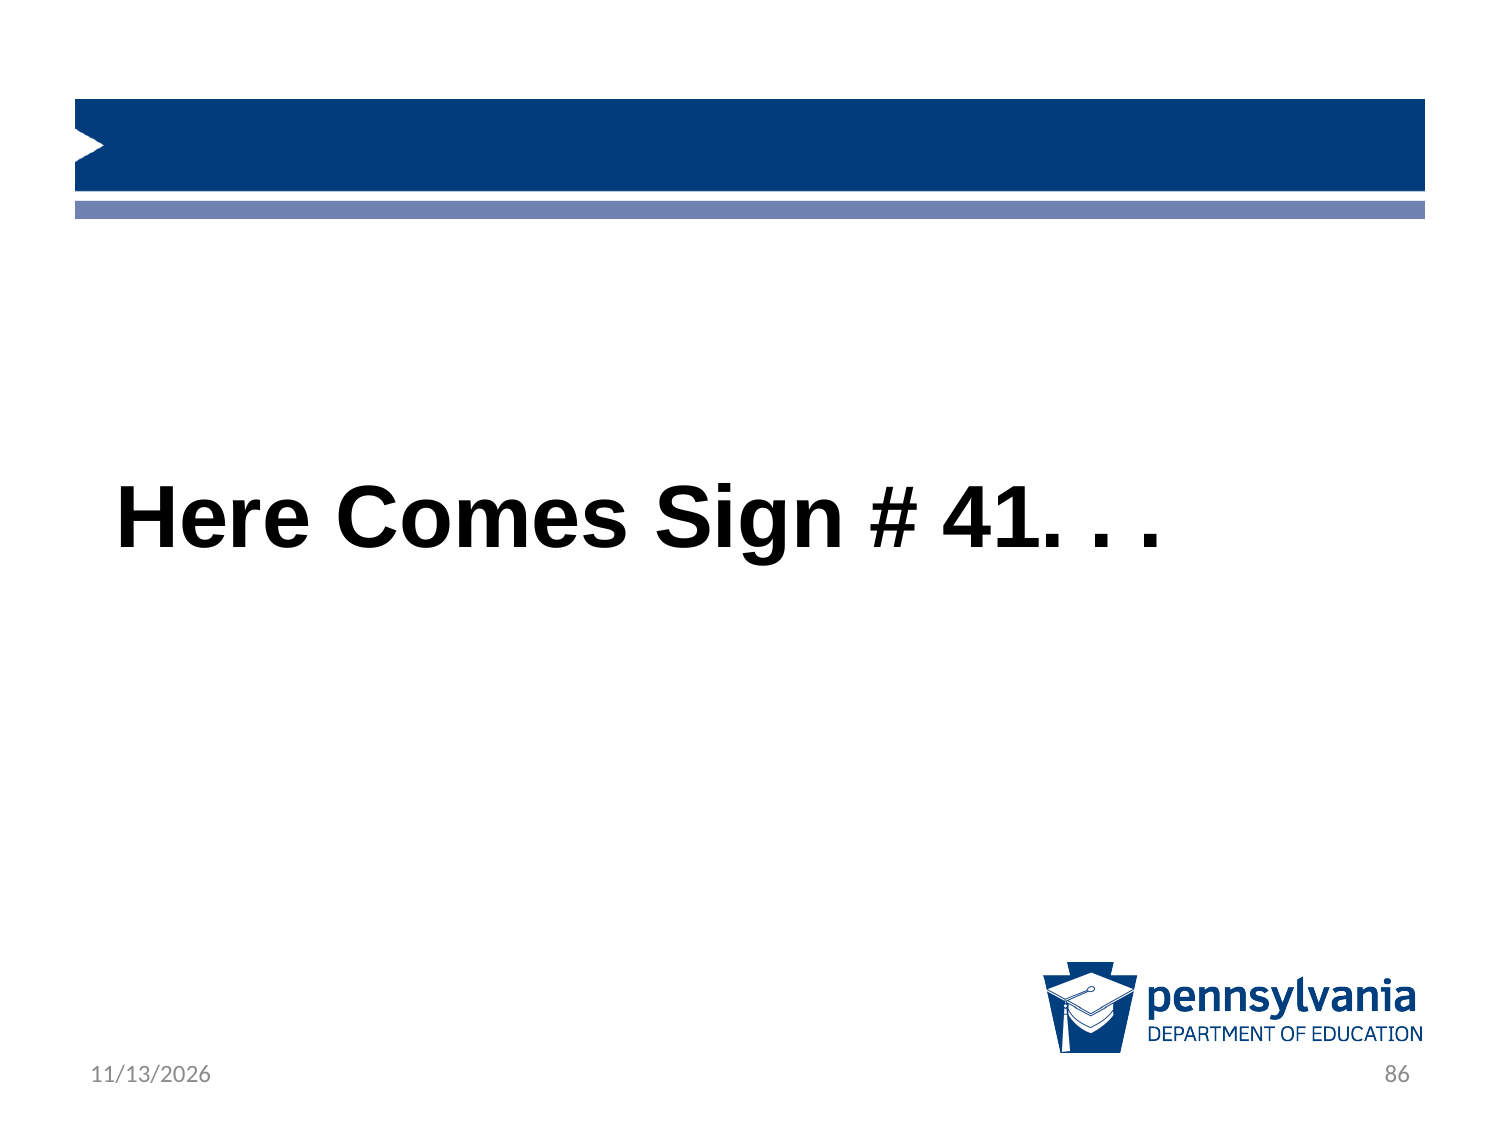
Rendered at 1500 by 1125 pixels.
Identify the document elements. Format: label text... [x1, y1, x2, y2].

text_box Here Comes Sign # 41. . . [74, 450, 1425, 638]
picture [1043, 962, 1422, 1053]
picture [75, 99, 1425, 219]
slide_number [75, 1042, 425, 1103]
slide_number 86 [1074, 1042, 1425, 1103]
